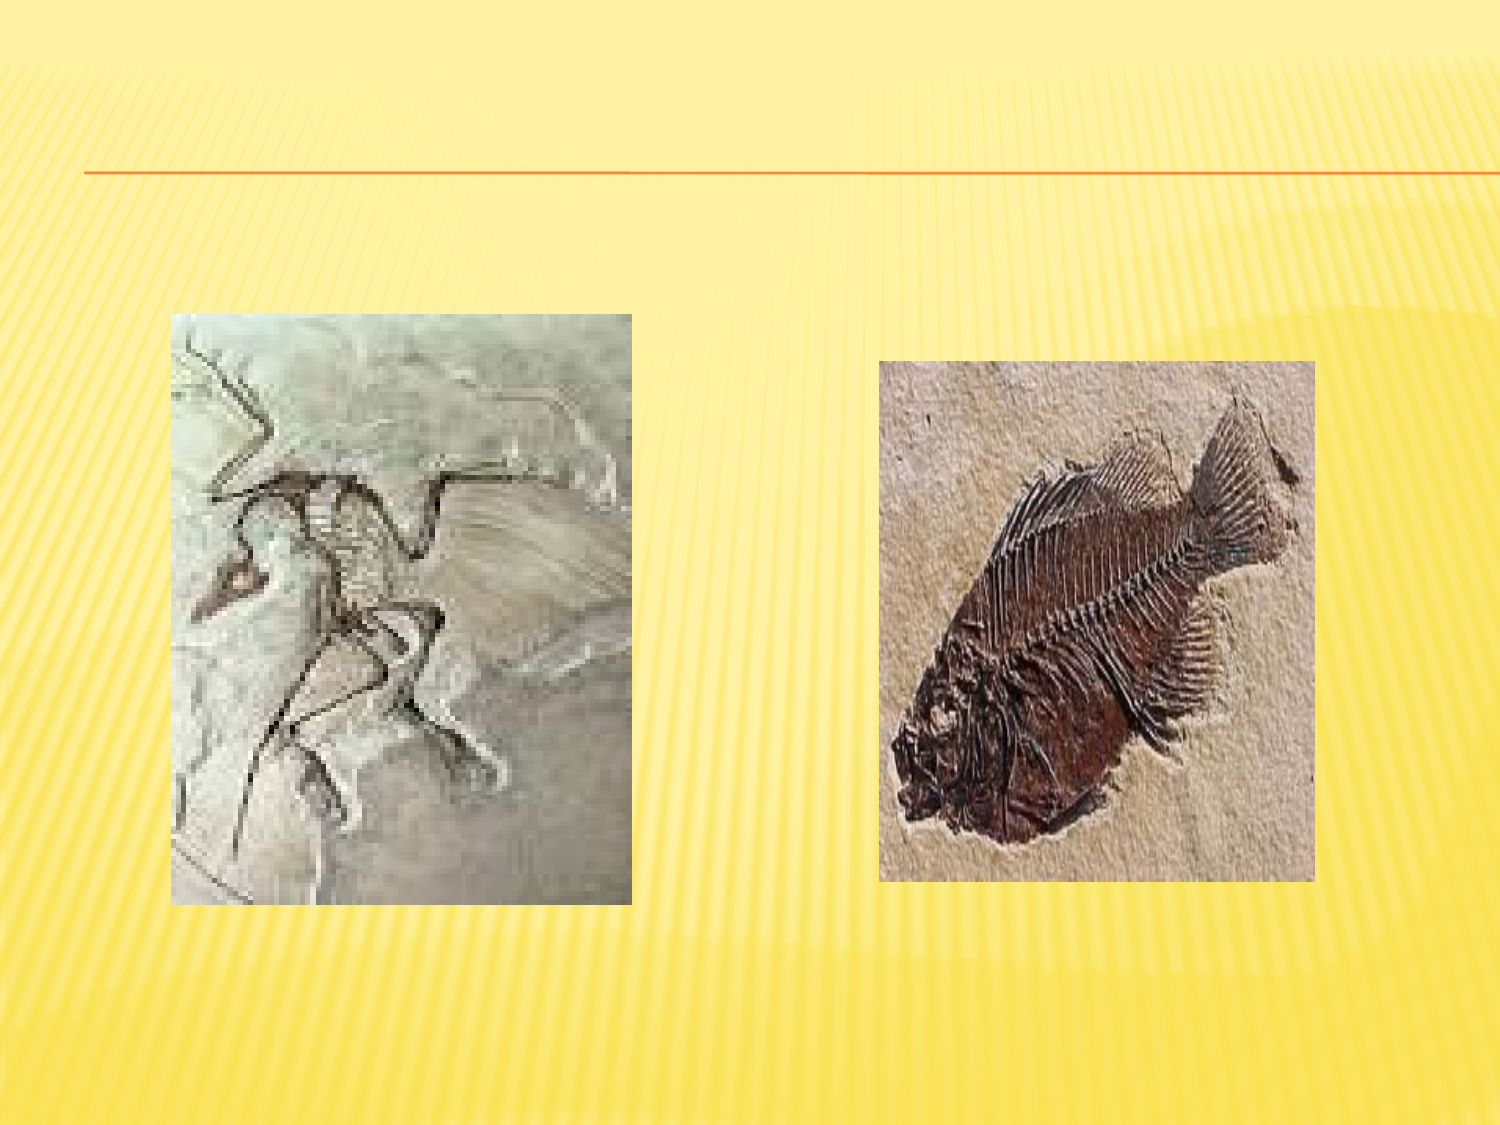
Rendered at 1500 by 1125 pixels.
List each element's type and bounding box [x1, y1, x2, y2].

picture [170, 314, 633, 906]
picture [879, 361, 1315, 882]
